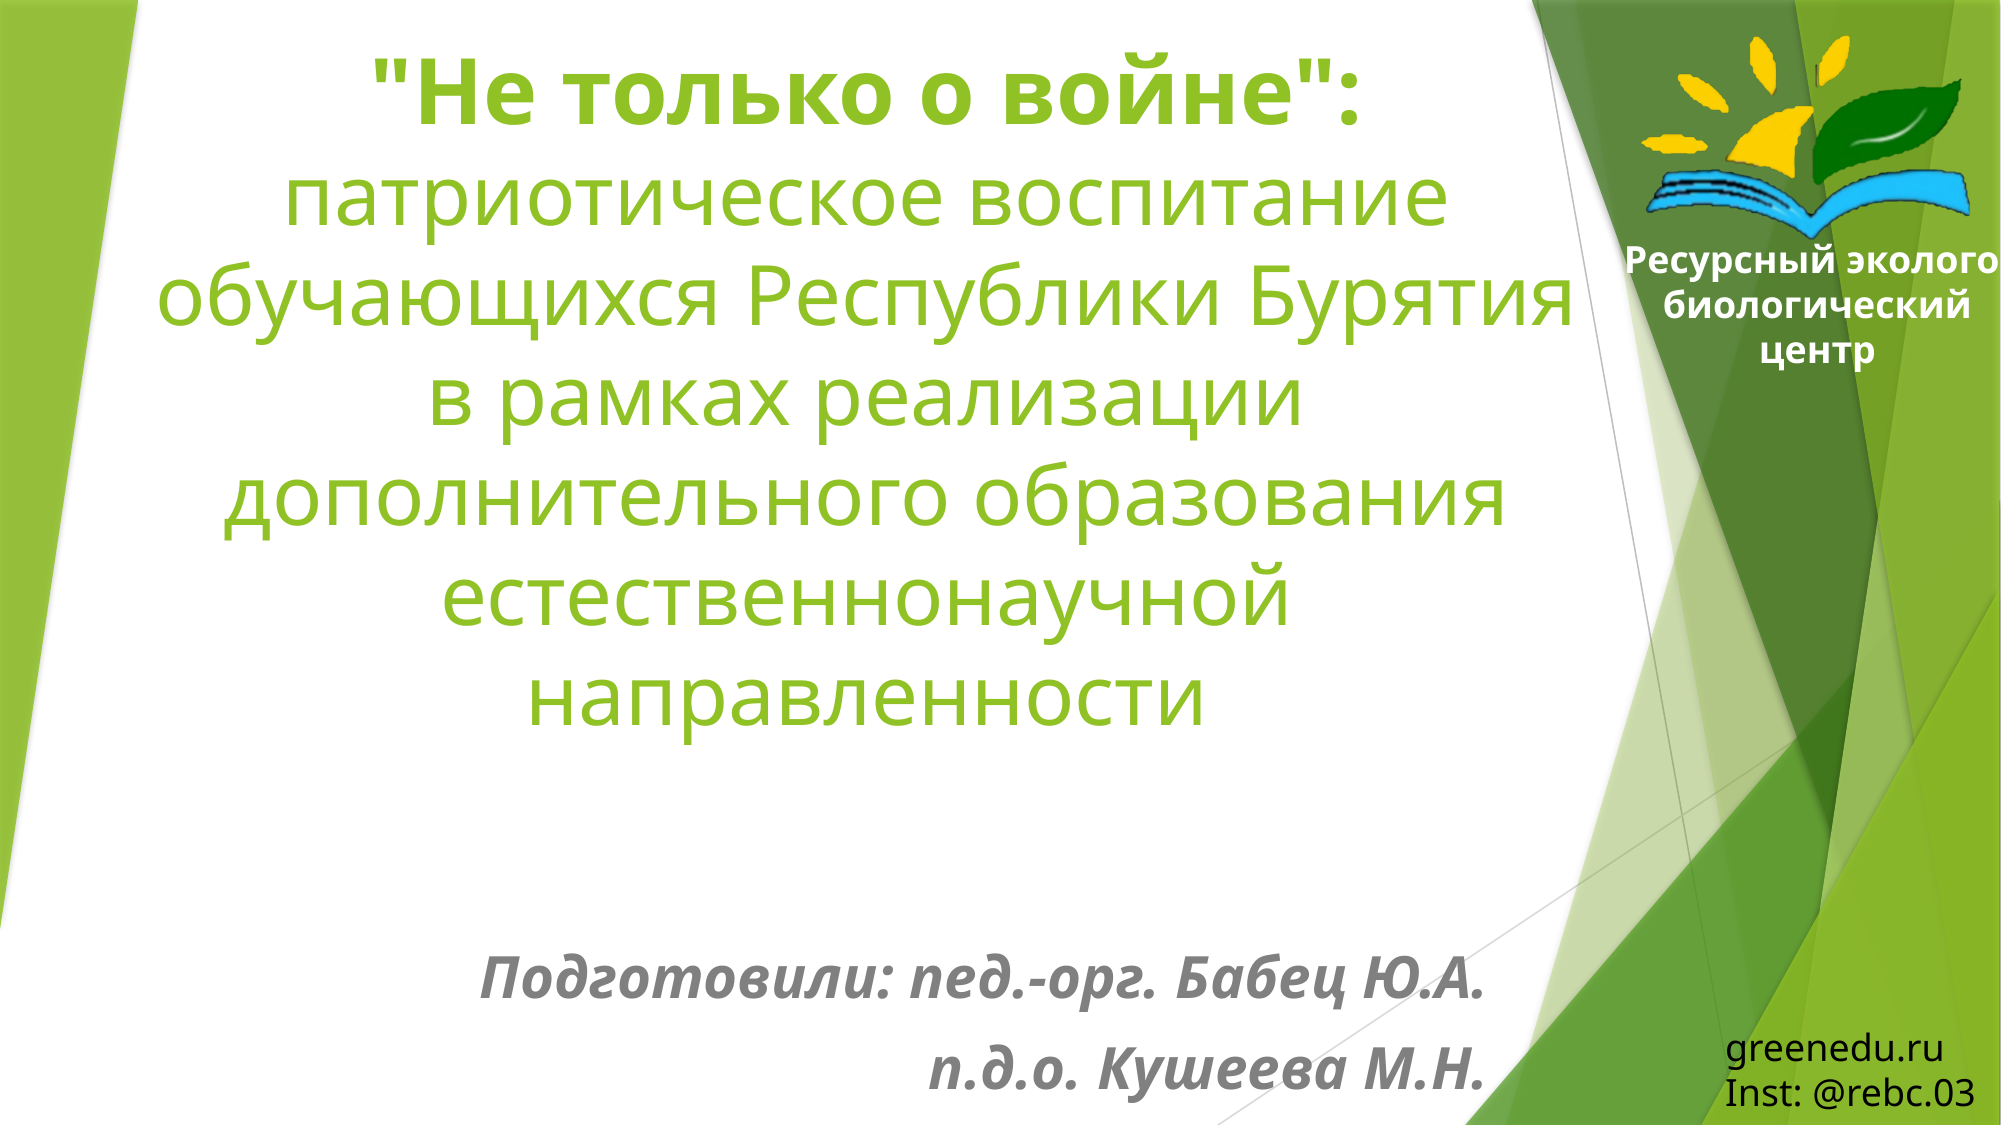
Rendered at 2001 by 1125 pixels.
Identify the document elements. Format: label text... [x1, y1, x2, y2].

subtitle Подготовили: пед.-орг. Бабец Ю.А. п.д.о. Кушеева М.Н. [229, 932, 1504, 1113]
title "Не только о войне": патриотическое воспитание обучающихся Республики Бурятия в рамках реализации дополнительного образования естественнонаучной направленности [125, 438, 1609, 750]
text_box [1607, 14, 2000, 381]
text_box greenedu.ru Inst: @rebc.03 [1710, 1016, 2000, 1122]
